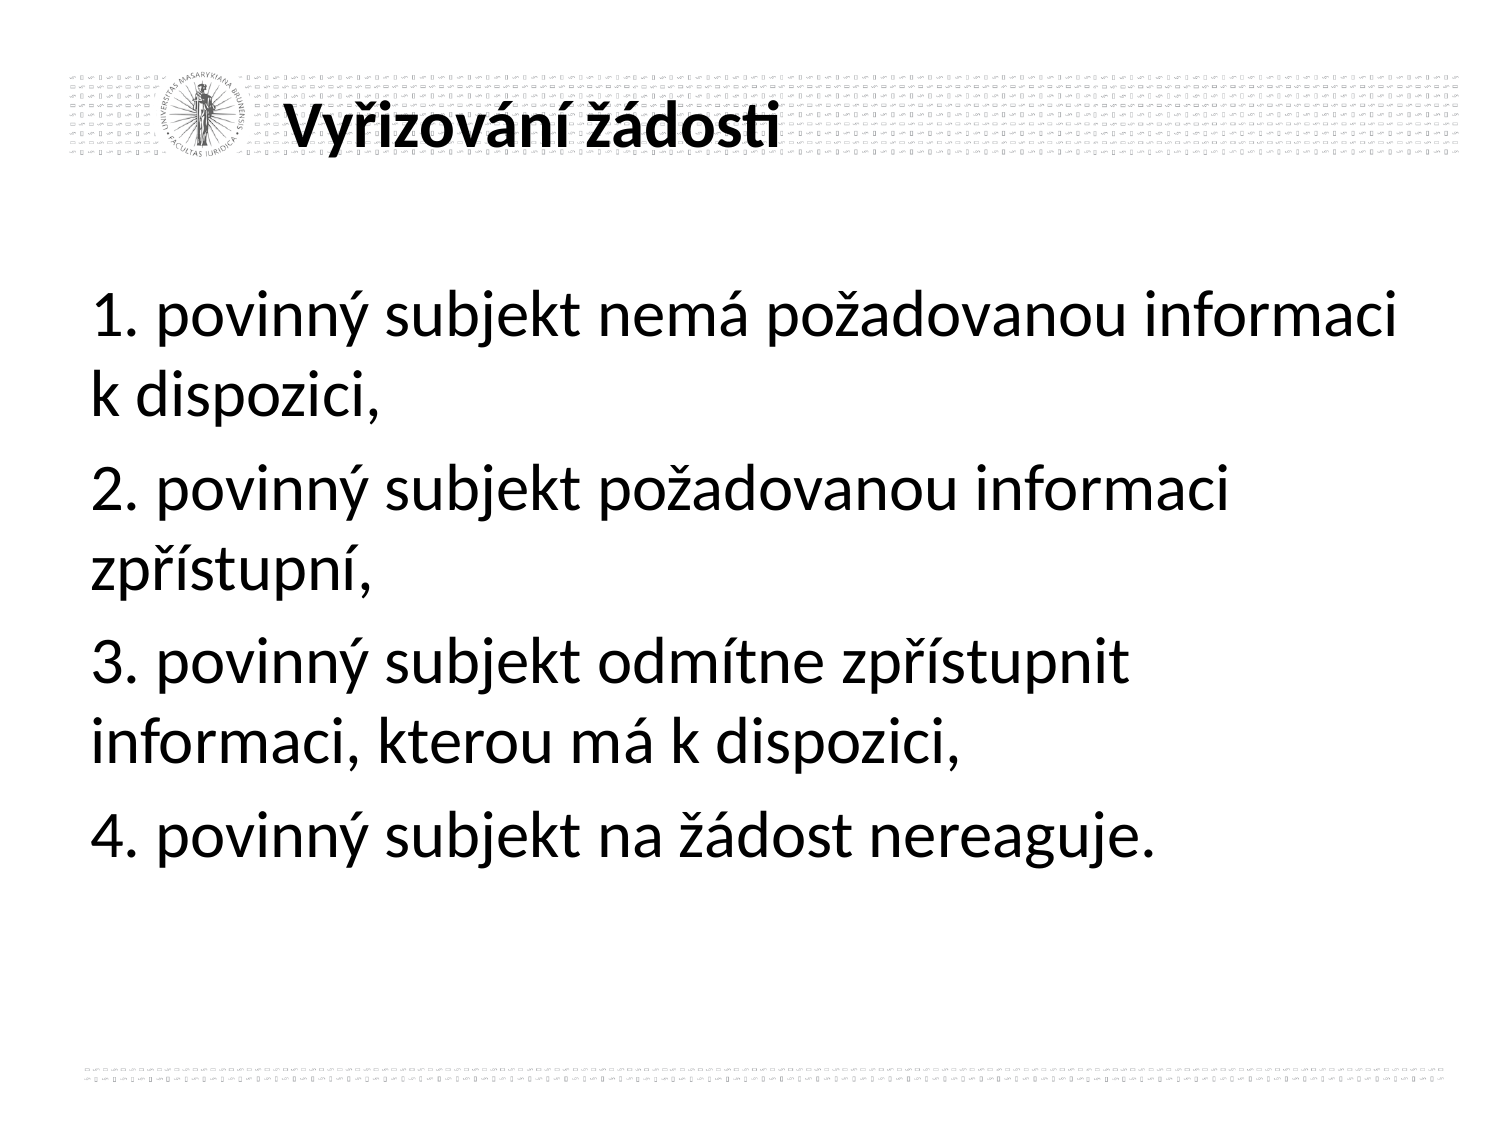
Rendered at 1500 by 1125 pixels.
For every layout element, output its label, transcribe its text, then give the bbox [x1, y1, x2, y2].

picture [0, 42, 1500, 200]
picture [13, 1039, 1500, 1116]
list 1. povinný subjekt nemá požadovanou informaci k dispozici, 2. povinný subjekt požadovanou informaci zpřístupní, 3. povinný subjekt odmítne zpřístupnit informaci, kterou má k dispozici, 4. povinný subjekt na žádost nereaguje. [75, 262, 1425, 1005]
